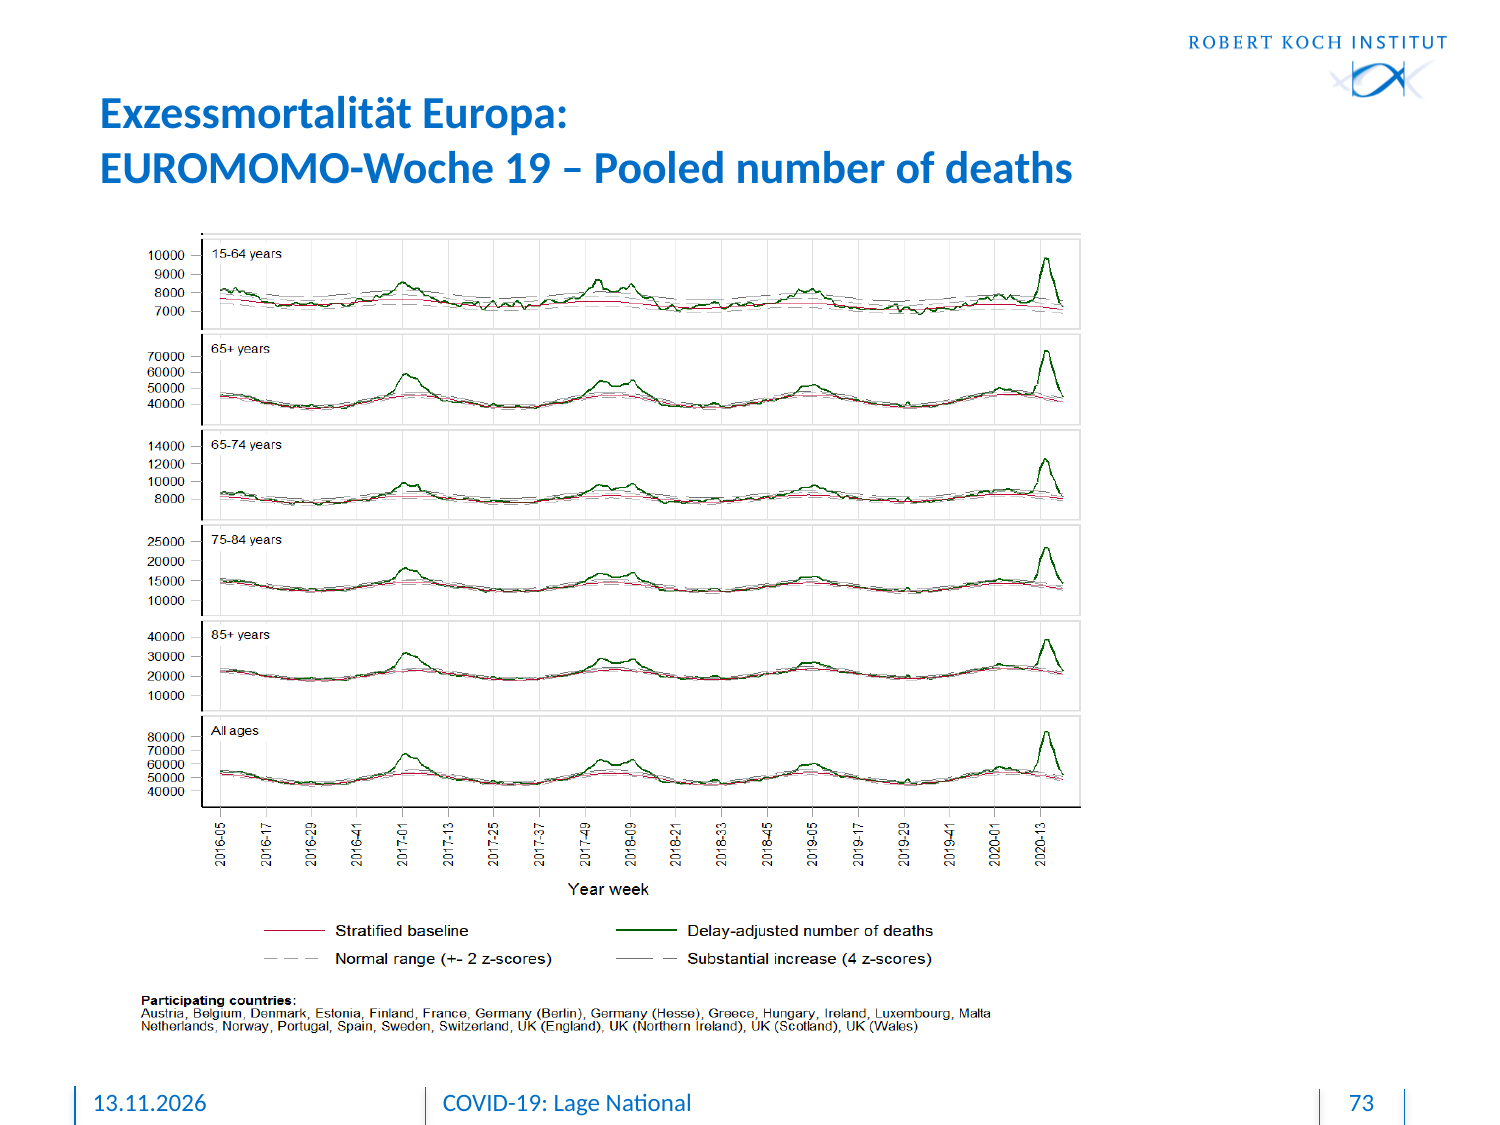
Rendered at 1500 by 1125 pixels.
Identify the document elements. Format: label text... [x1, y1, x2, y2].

picture [1182, 29, 1454, 109]
picture [99, 233, 1117, 1070]
text_box Exzessmortalität Europa: EUROMOMO-Woche 19 – Pooled number of deaths [99, 83, 1428, 194]
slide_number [92, 1086, 398, 1119]
slide_number 73 [1321, 1086, 1403, 1119]
footer COVID-19: Lage National [442, 1086, 1293, 1119]
